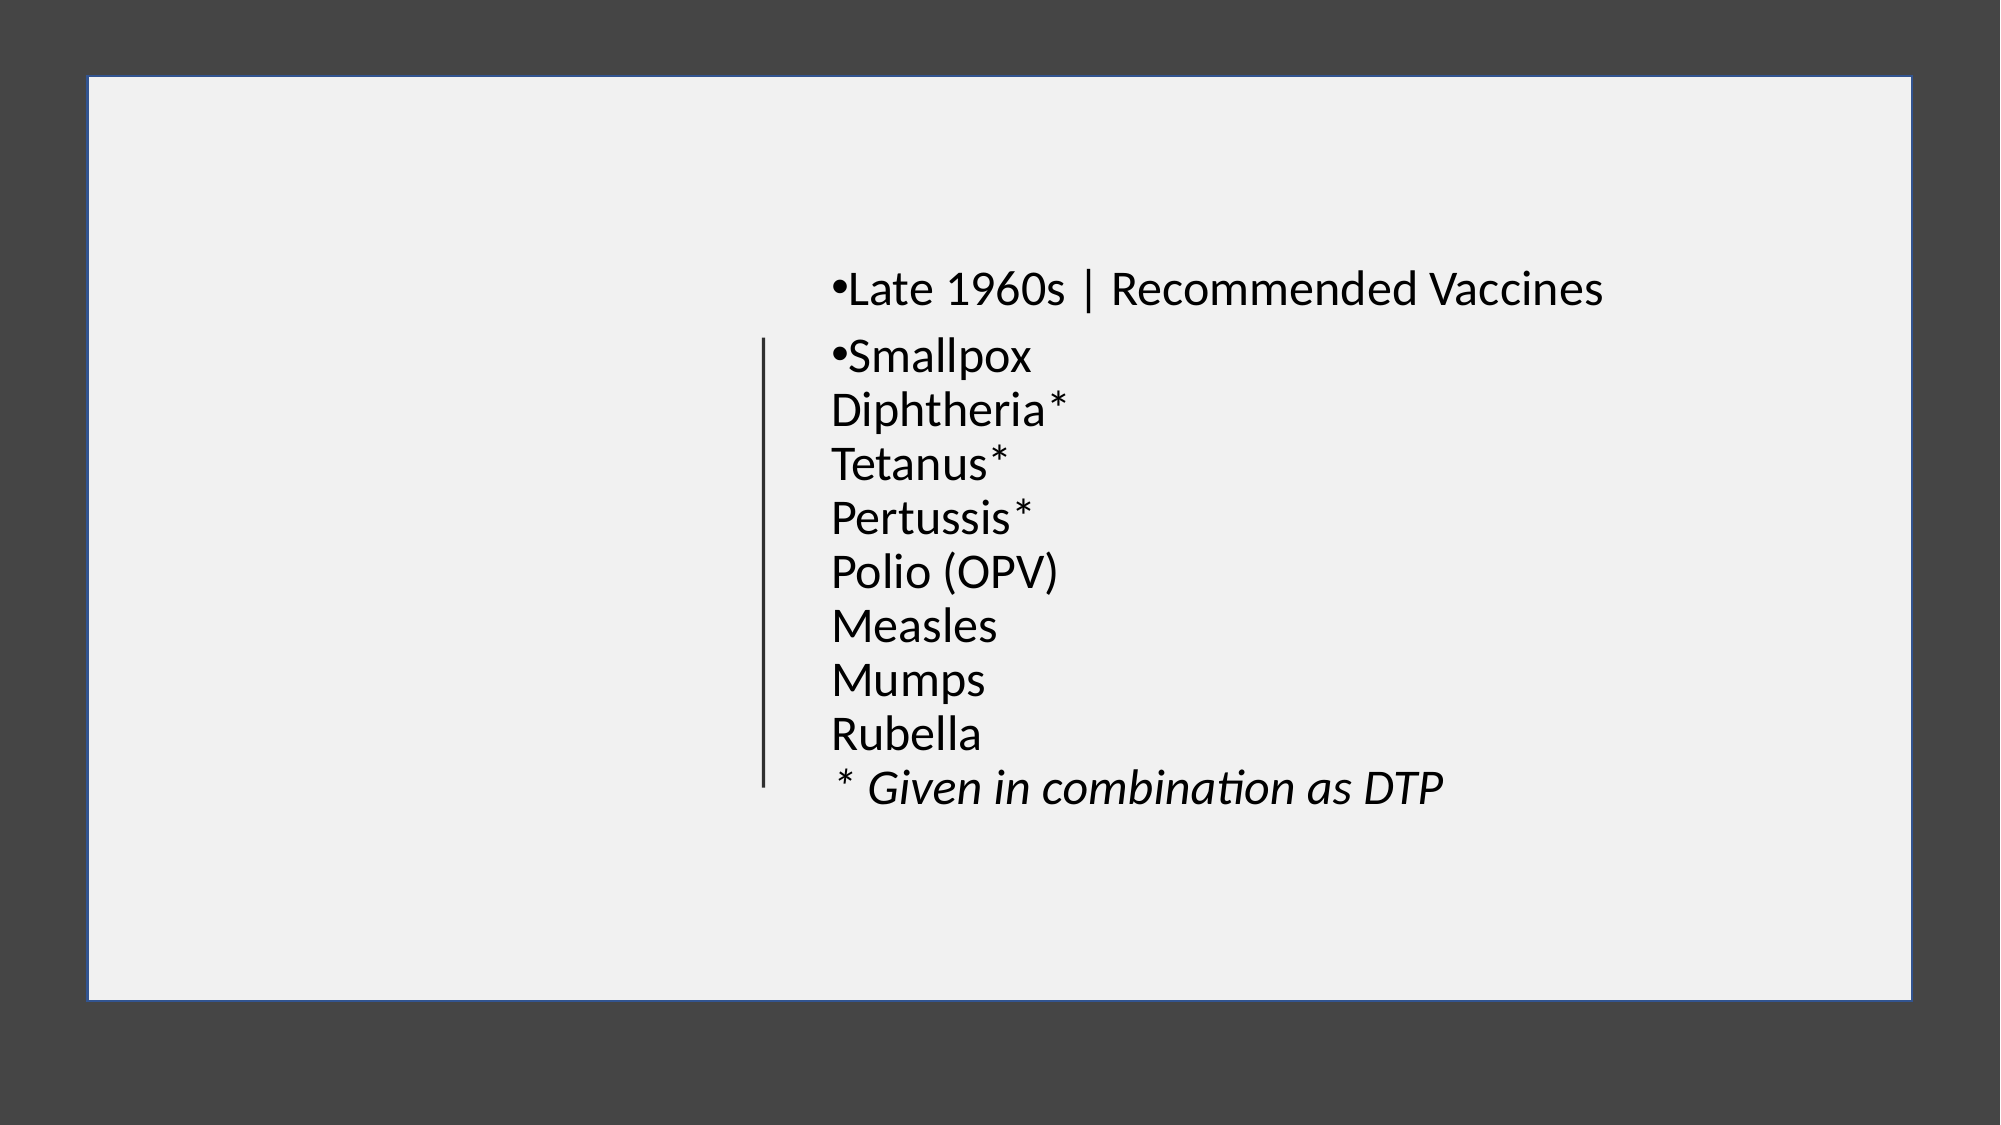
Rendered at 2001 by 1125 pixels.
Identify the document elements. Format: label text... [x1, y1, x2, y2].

text_box Late 1960s | Recommended Vaccines Smallpox Diphtheria* Tetanus* Pertussis* Polio (OPV) Measles Mumps Rubella * Given in combination as DTP [816, 146, 1863, 932]
text_box [86, 75, 1913, 1002]
text_box [0, 0, 2000, 1125]
